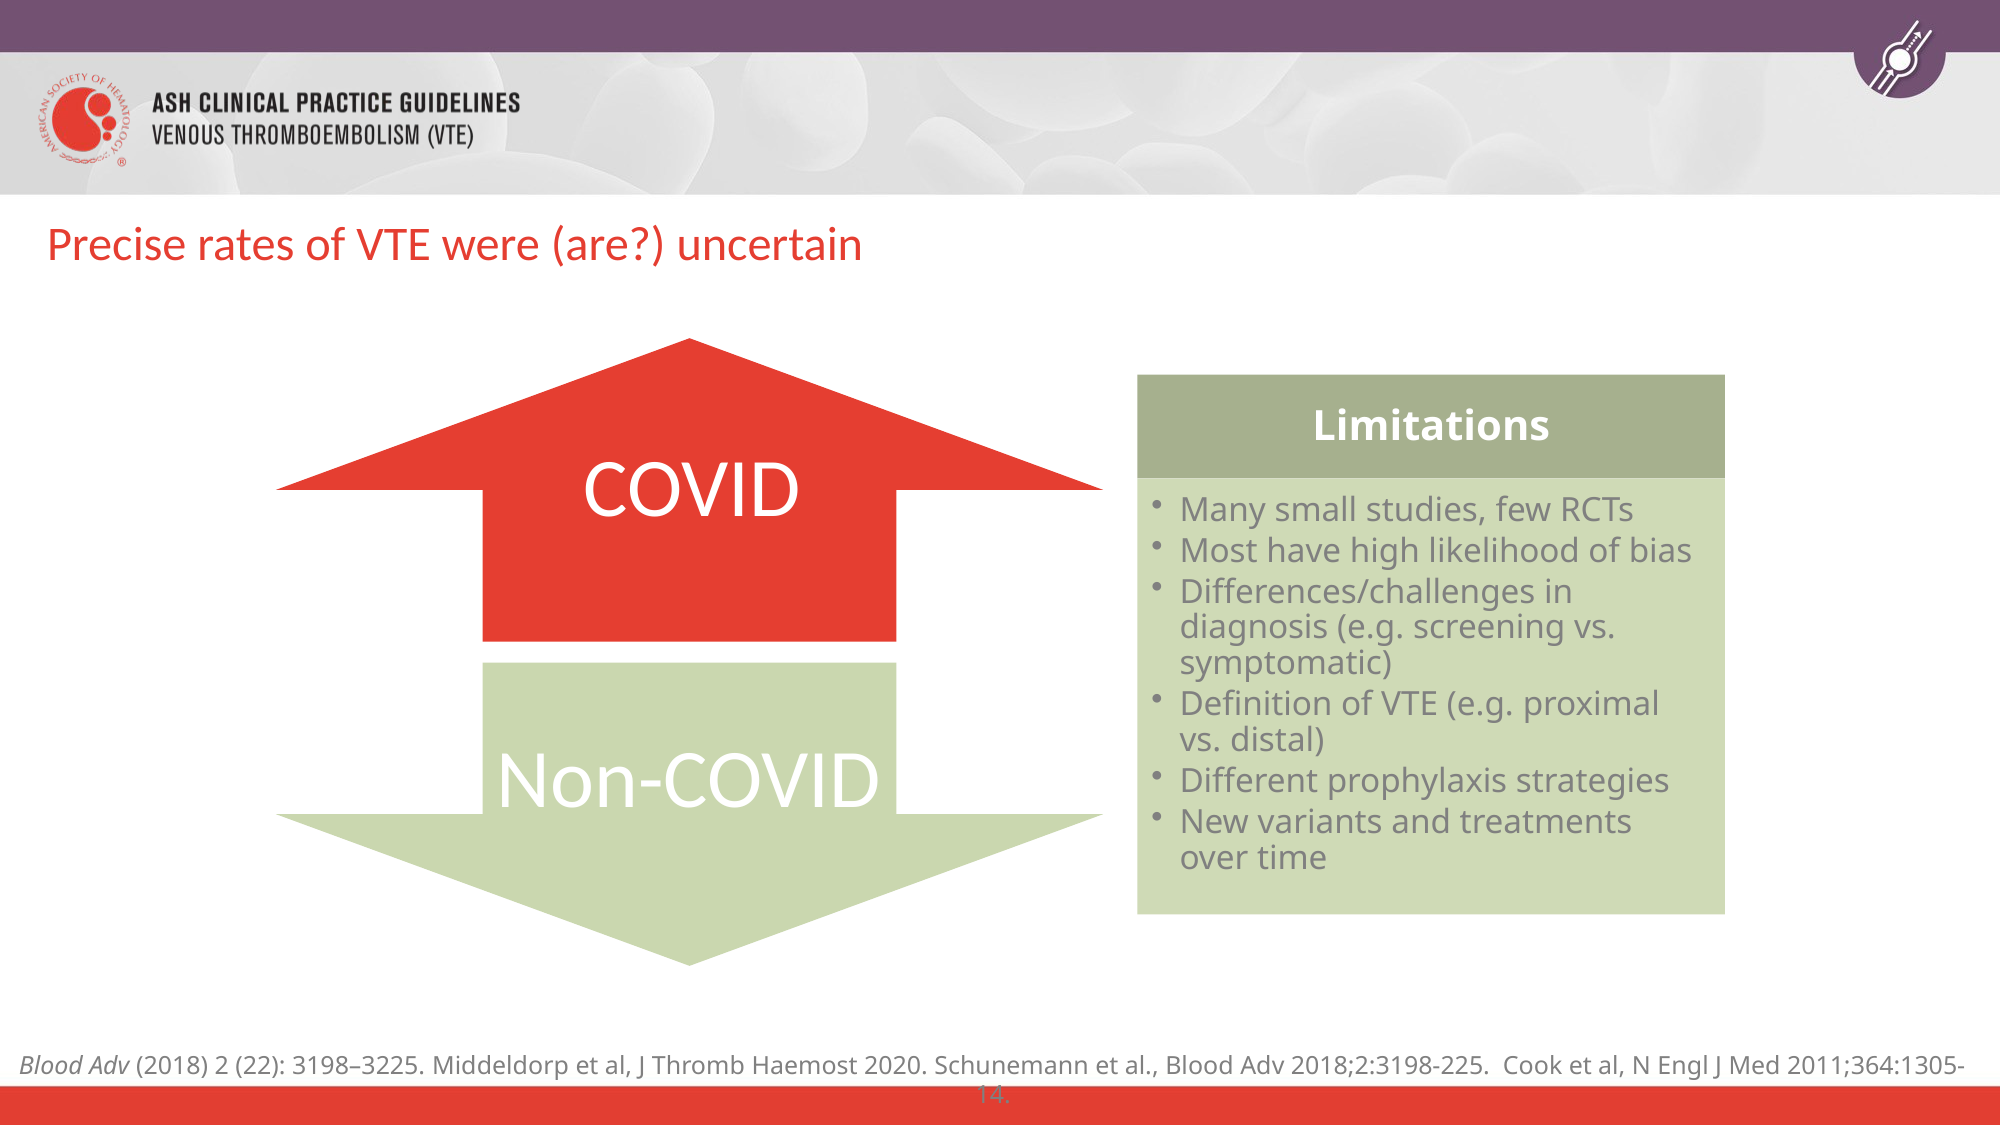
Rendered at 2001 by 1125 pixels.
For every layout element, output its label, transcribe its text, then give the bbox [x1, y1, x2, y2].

title Precise rates of VTE were (are?) uncertain [47, 212, 1871, 271]
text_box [137, 338, 1416, 971]
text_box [1420, 373, 1726, 916]
picture [0, 0, 2000, 1125]
text_box Blood Adv (2018) 2 (22): 3198–3225. Middeldorp et al, J Thromb Haemost 2020. Schunemann et al., Blood Adv 2018;2:3198-225. Cook et al, N Engl J Med 2011;364:1305-14. [0, 1044, 1987, 1114]
